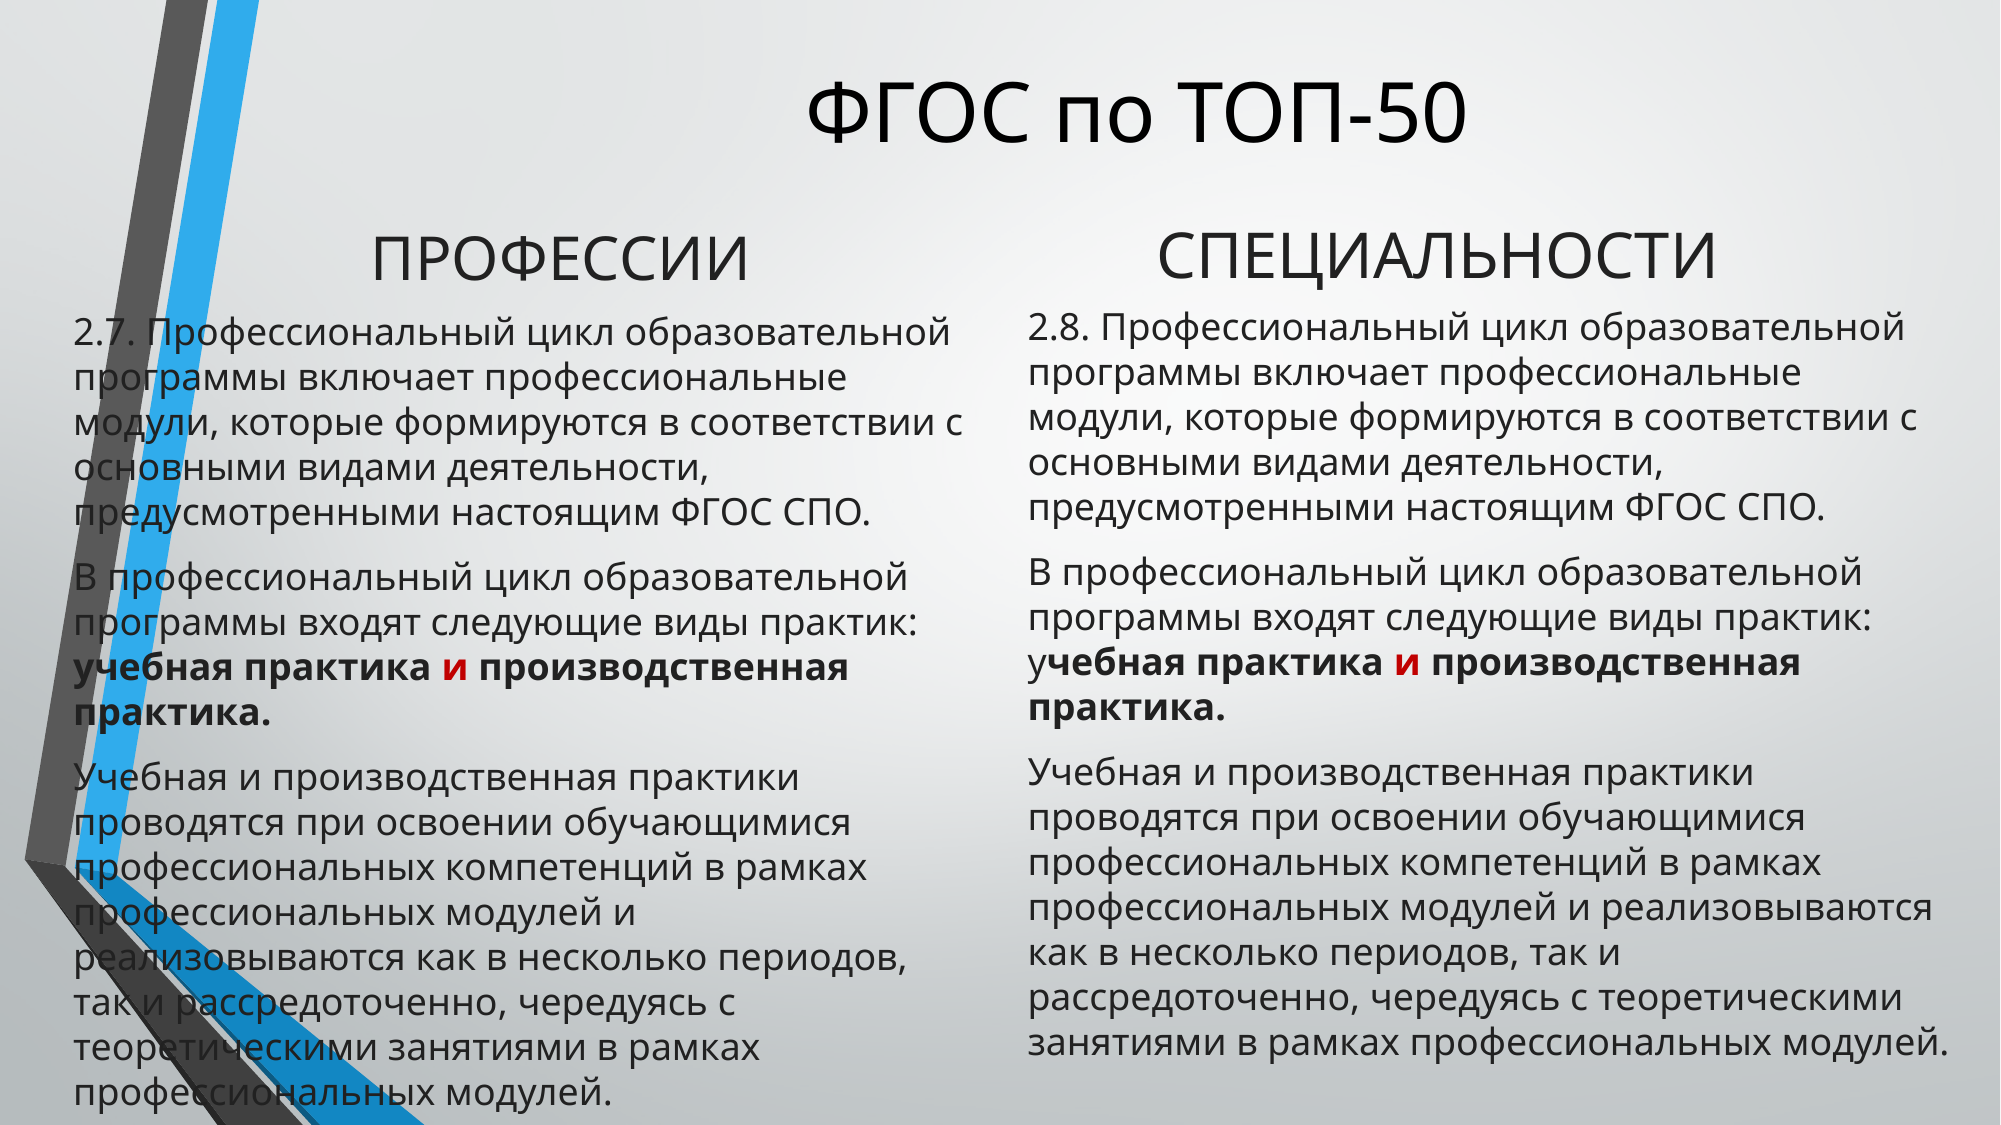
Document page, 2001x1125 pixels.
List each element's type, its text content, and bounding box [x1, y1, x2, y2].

list СПЕЦИАЛЬНОСТИ [1012, 207, 1863, 295]
list ПРОФЕССИИ [137, 212, 984, 300]
title ФГОС по ТОП-50 [275, 0, 2000, 218]
list 2.7. Профессиональный цикл образовательной программы включает профессиональные модули, которые формируются в соответствии с основными видами деятельности, предусмотренными настоящим ФГОС СПО. В профессиональный цикл образовательной программы входят следующие виды практик: учебная практика и производственная практика. Учебная и производственная практики проводятся при освоении обучающимися профессиональных компетенций в рамках профессиональных модулей и реализовываются как в несколько периодов, так и рассредоточенно, чередуясь с теоретическими занятиями в рамках профессиональных модулей. [58, 300, 984, 1016]
list 2.8. Профессиональный цикл образовательной программы включает профессиональные модули, которые формируются в соответствии с основными видами деятельности, предусмотренными настоящим ФГОС СПО. В профессиональный цикл образовательной программы входят следующие виды практик: учебная практика и производственная практика. Учебная и производственная практики проводятся при освоении обучающимися профессиональных компетенций в рамках профессиональных модулей и реализовываются как в несколько периодов, так и рассредоточенно, чередуясь с теоретическими занятиями в рамках профессиональных модулей. [1012, 295, 1971, 1011]
